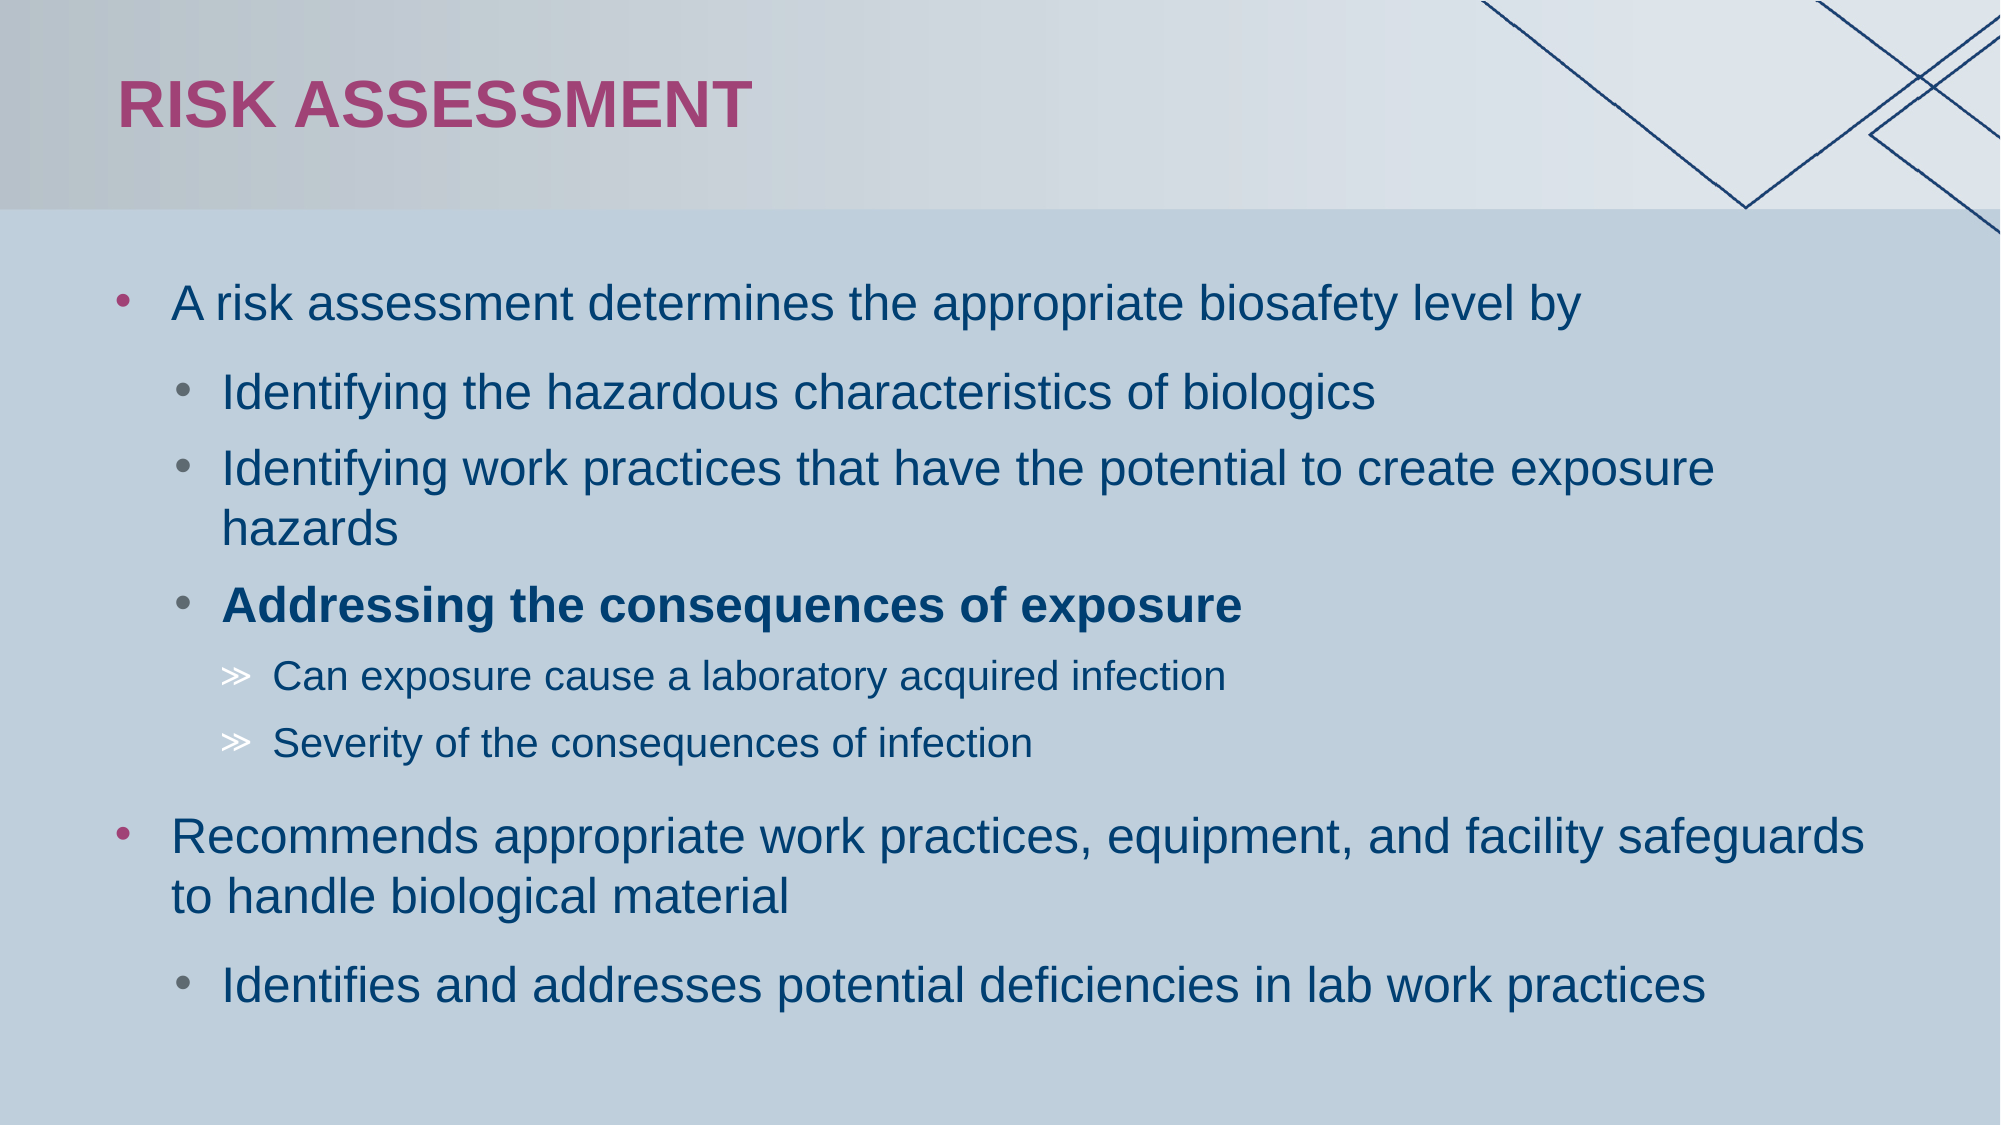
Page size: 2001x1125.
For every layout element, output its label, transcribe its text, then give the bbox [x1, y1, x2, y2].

list A risk assessment determines the appropriate biosafety level by Identifying the hazardous characteristics of biologics Identifying work practices that have the potential to create exposure hazards Addressing the consequences of exposure Can exposure cause a laboratory acquired infection Severity of the consequences of infection Recommends appropriate work practices, equipment, and facility safeguards to handle biological material Identifies and addresses potential deficiencies in lab work practices [99, 262, 1900, 1070]
title Risk assessment [102, 0, 1586, 211]
picture [0, 0, 2001, 1125]
